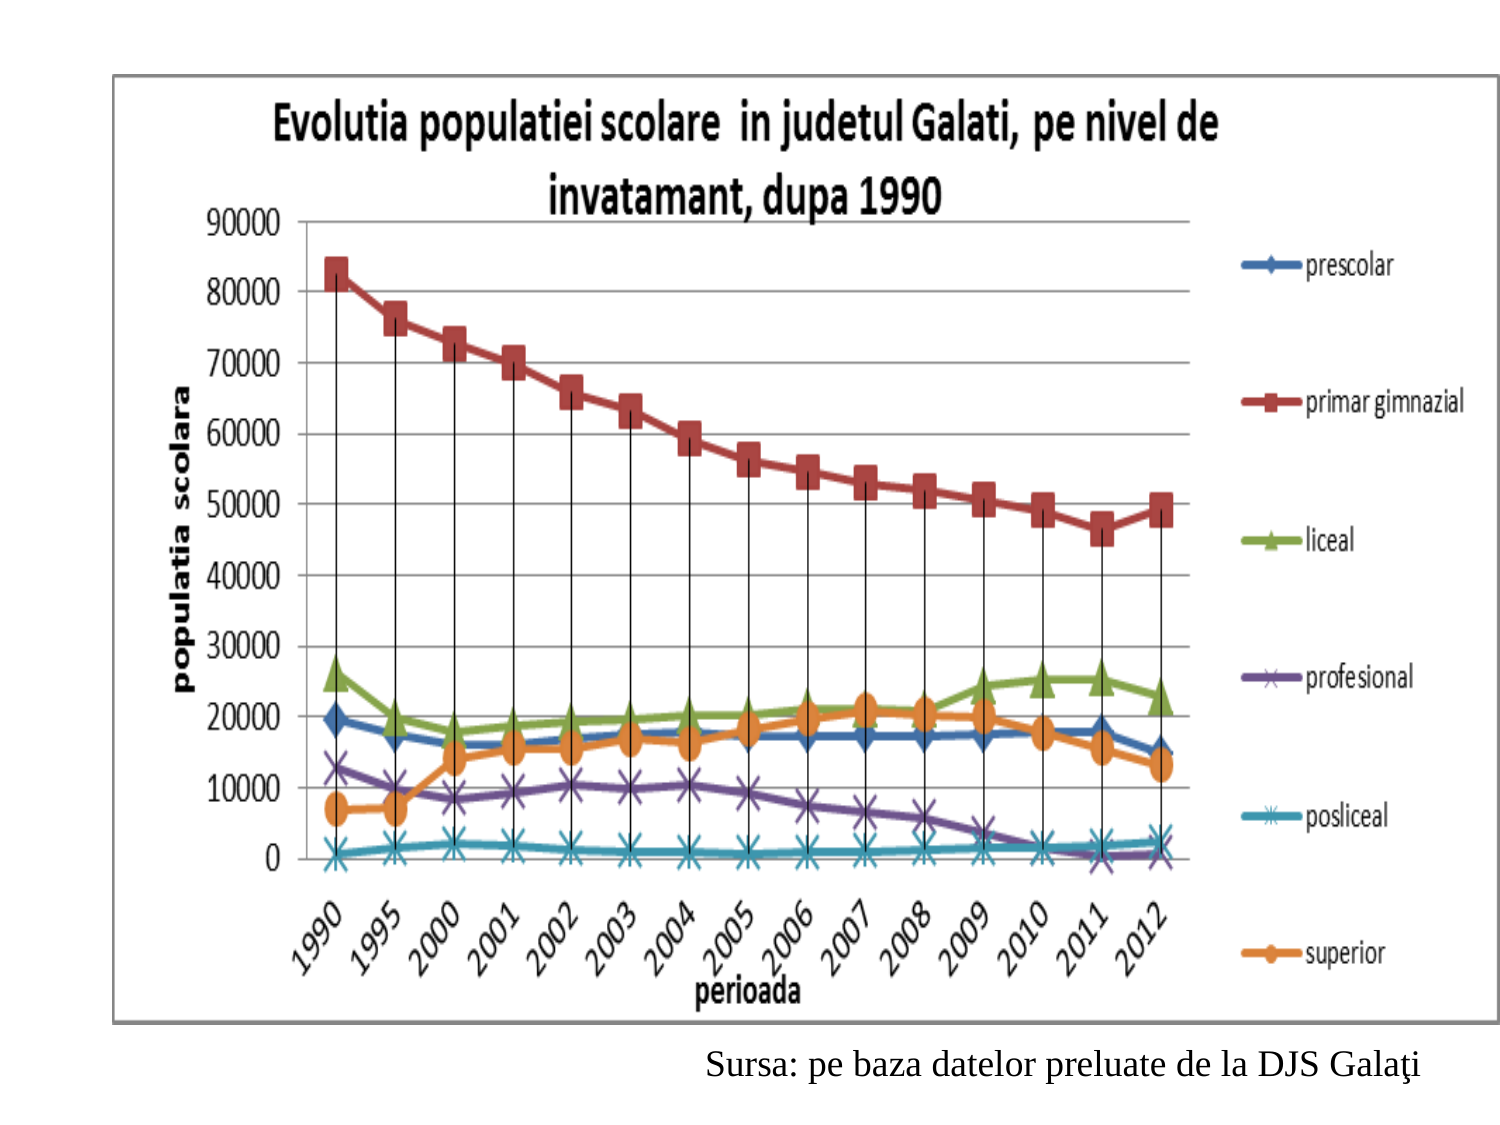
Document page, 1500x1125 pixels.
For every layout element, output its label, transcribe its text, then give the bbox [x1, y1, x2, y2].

text_box Sursa: pe baza datelor preluate de la DJS Galaţi [690, 1034, 1437, 1092]
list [112, 74, 1500, 1026]
